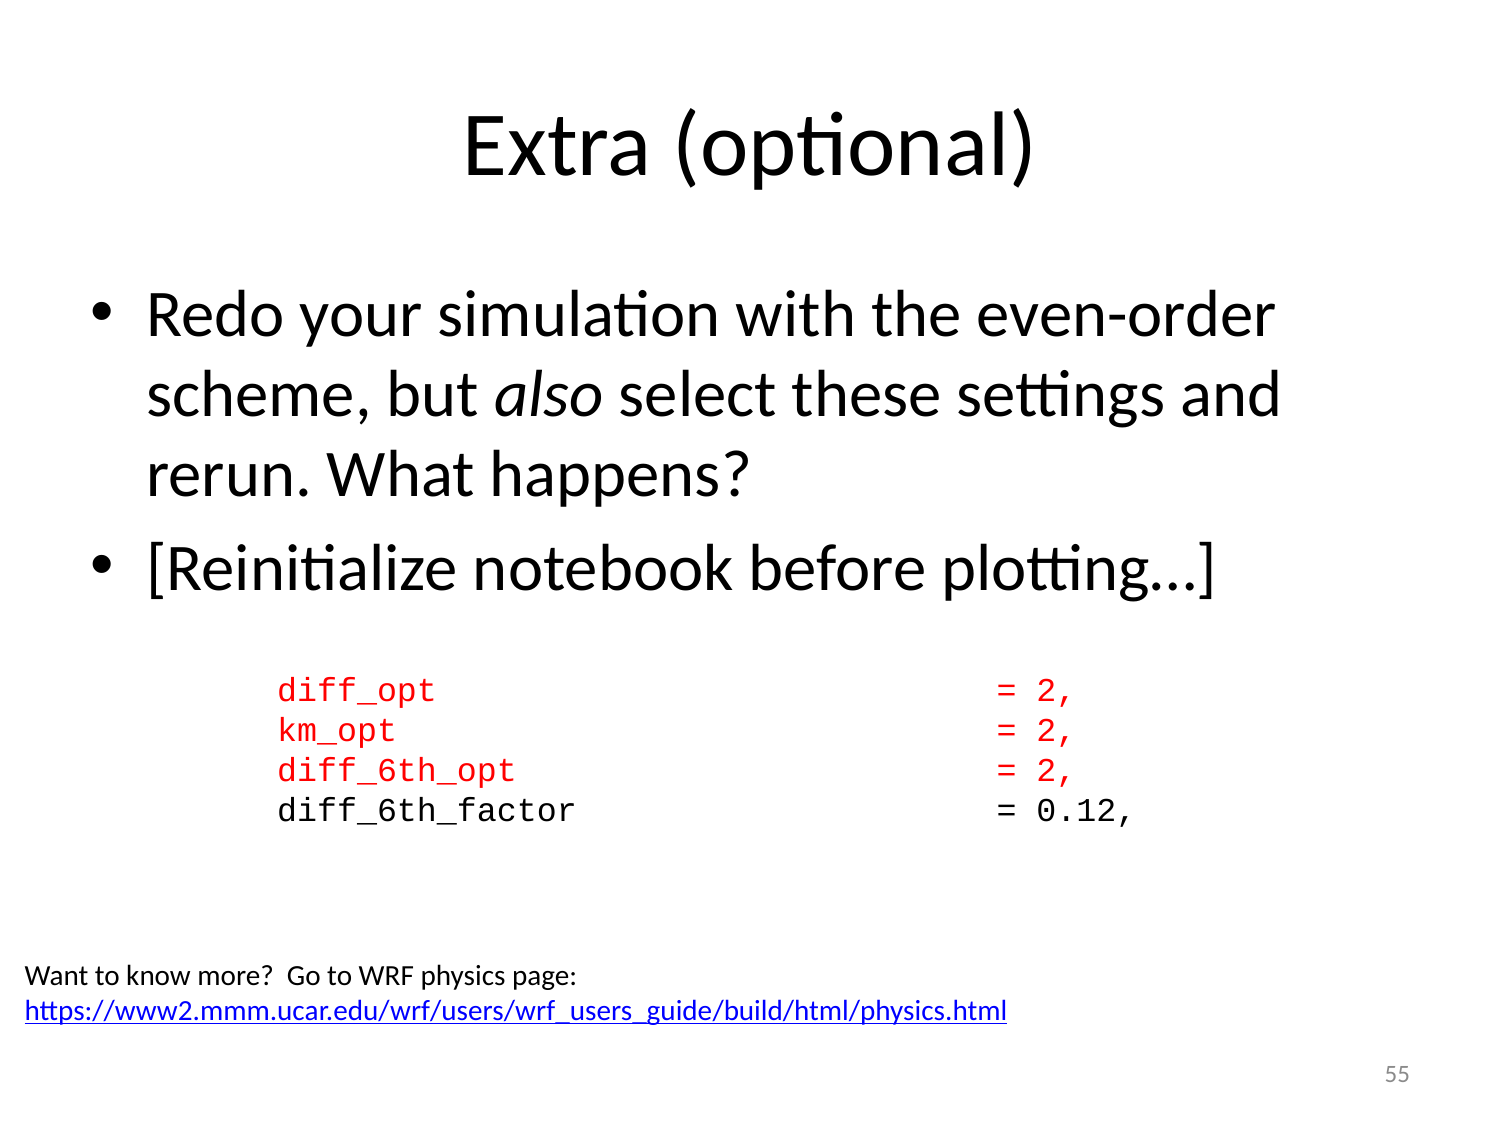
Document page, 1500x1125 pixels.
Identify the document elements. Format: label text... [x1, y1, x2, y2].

list Redo your simulation with the even-order scheme, but also select these settings and rerun. What happens? [Reinitialize notebook before plotting…] [75, 262, 1425, 1005]
text_box Want to know more? Go to WRF physics page: https://www2.mmm.ucar.edu/wrf/users/wrf_users_guide/build/html/physics.html [9, 949, 1023, 1034]
text_box diff_opt = 2, km_opt = 2, diff_6th_opt = 2, diff_6th_factor = 0.12, [242, 661, 1152, 836]
title Extra (optional) [75, 45, 1425, 233]
slide_number 55 [1074, 1042, 1425, 1103]
